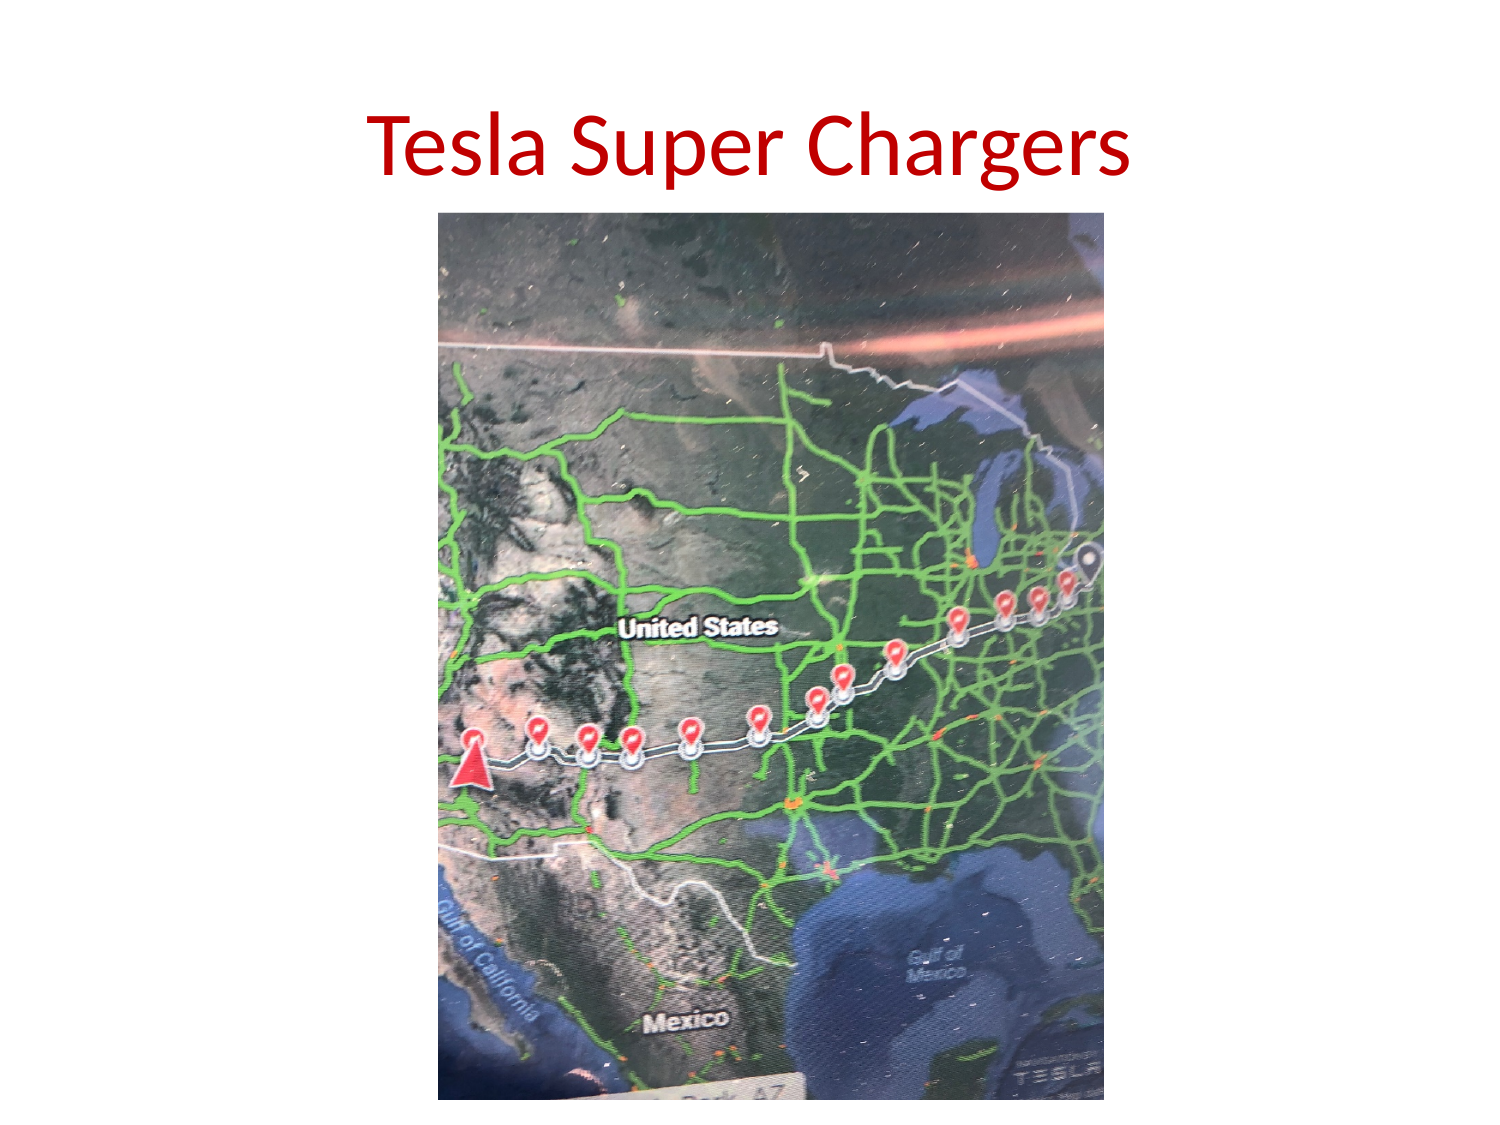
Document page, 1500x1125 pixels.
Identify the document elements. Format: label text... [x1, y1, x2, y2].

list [326, 323, 1215, 990]
picture [438, 990, 1104, 1099]
picture [438, 213, 1104, 323]
title Tesla Super Chargers [75, 45, 1425, 233]
